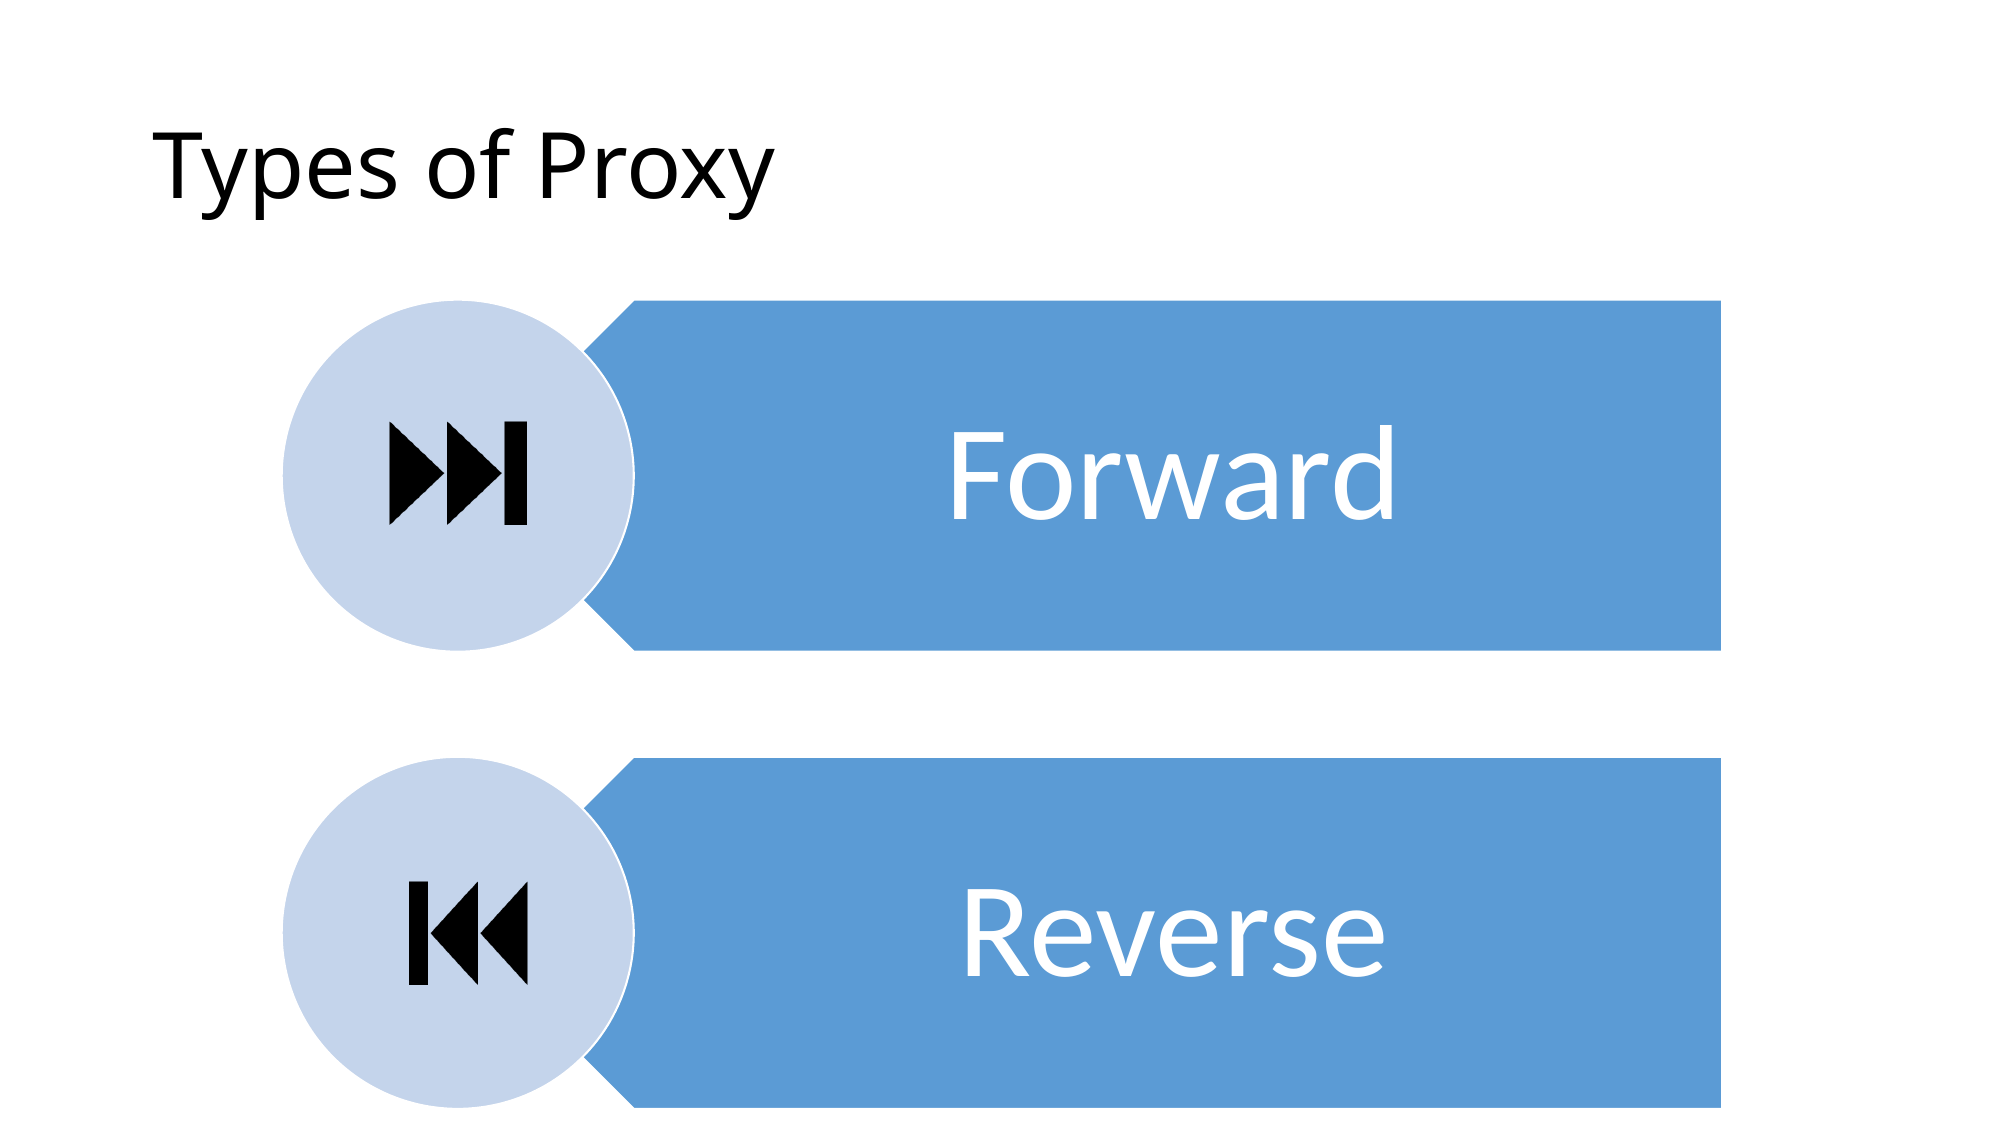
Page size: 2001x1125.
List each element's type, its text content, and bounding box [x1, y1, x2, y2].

title Types of Proxy [137, 59, 1863, 278]
text_box Reverse [582, 755, 1724, 1110]
picture [391, 844, 545, 1022]
text_box [280, 755, 635, 1110]
text_box Forward [582, 298, 1724, 653]
picture [369, 384, 547, 563]
text_box [280, 298, 635, 653]
